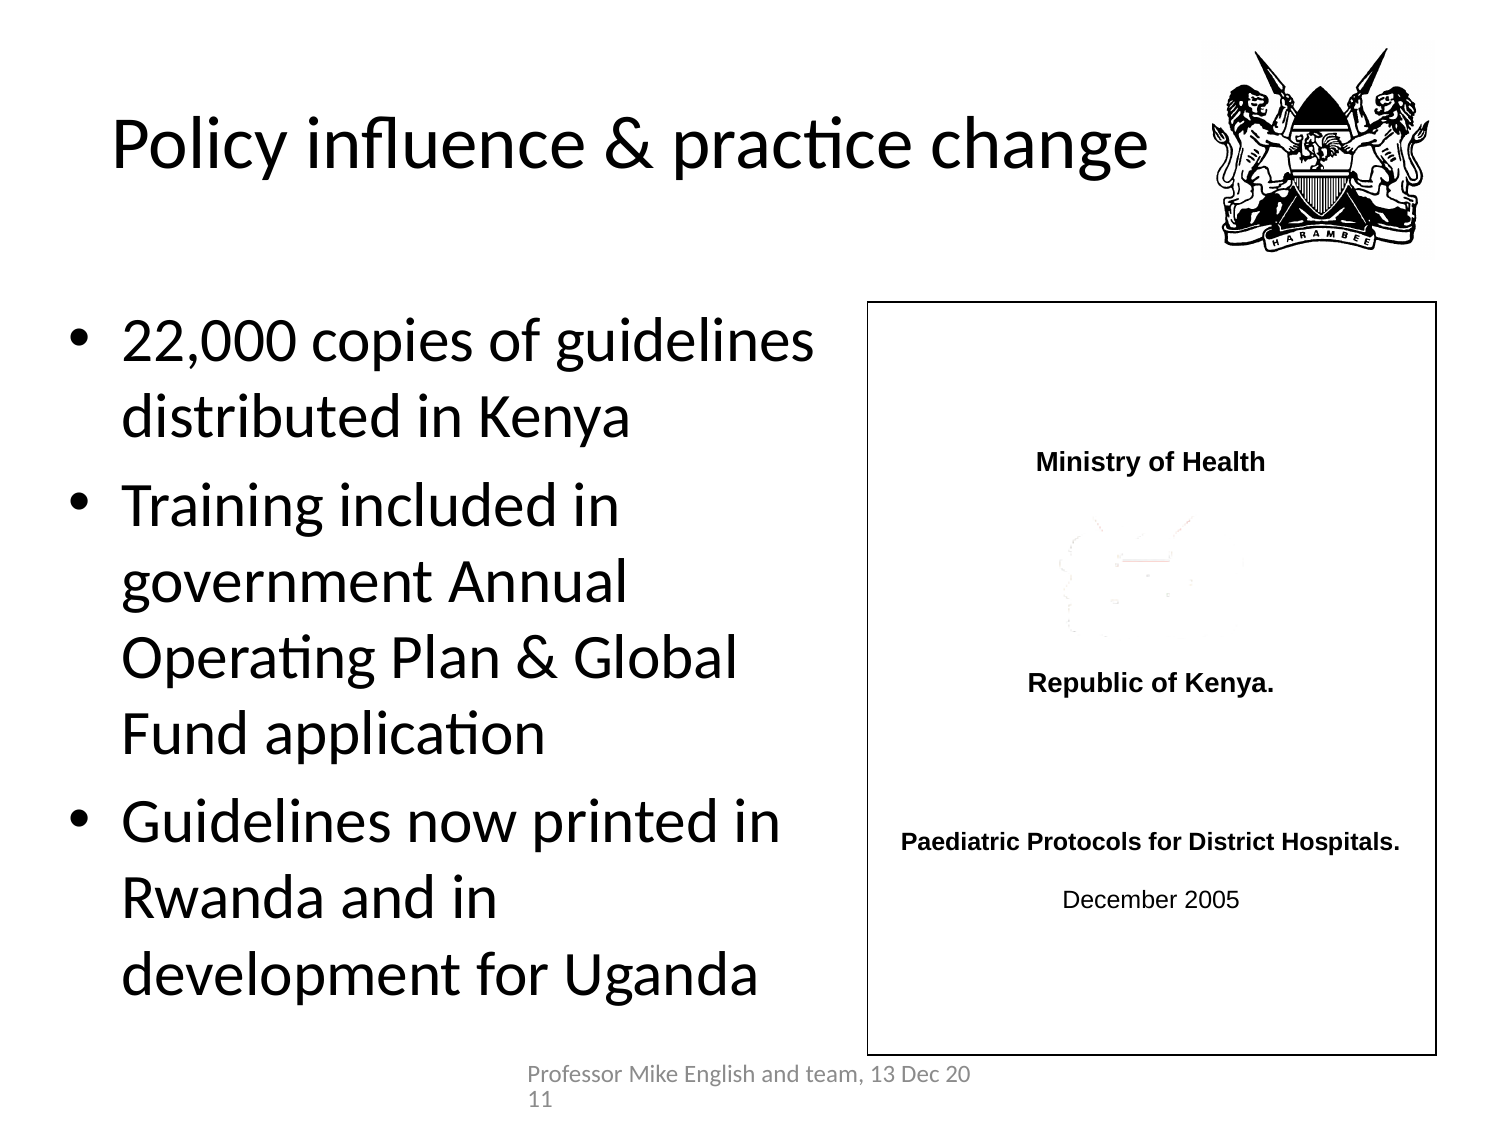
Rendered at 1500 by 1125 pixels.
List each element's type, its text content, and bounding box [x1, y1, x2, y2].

list 22,000 copies of guidelines distributed in Kenya Training included in government Annual Operating Plan & Global Fund application Guidelines now printed in Rwanda and in development for Uganda [53, 290, 835, 1094]
footer Professor Mike English and team, 13 Dec 2011 [512, 1042, 988, 1103]
picture [1187, 37, 1450, 263]
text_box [867, 302, 1436, 1055]
title Policy influence & practice change [75, 45, 1182, 233]
